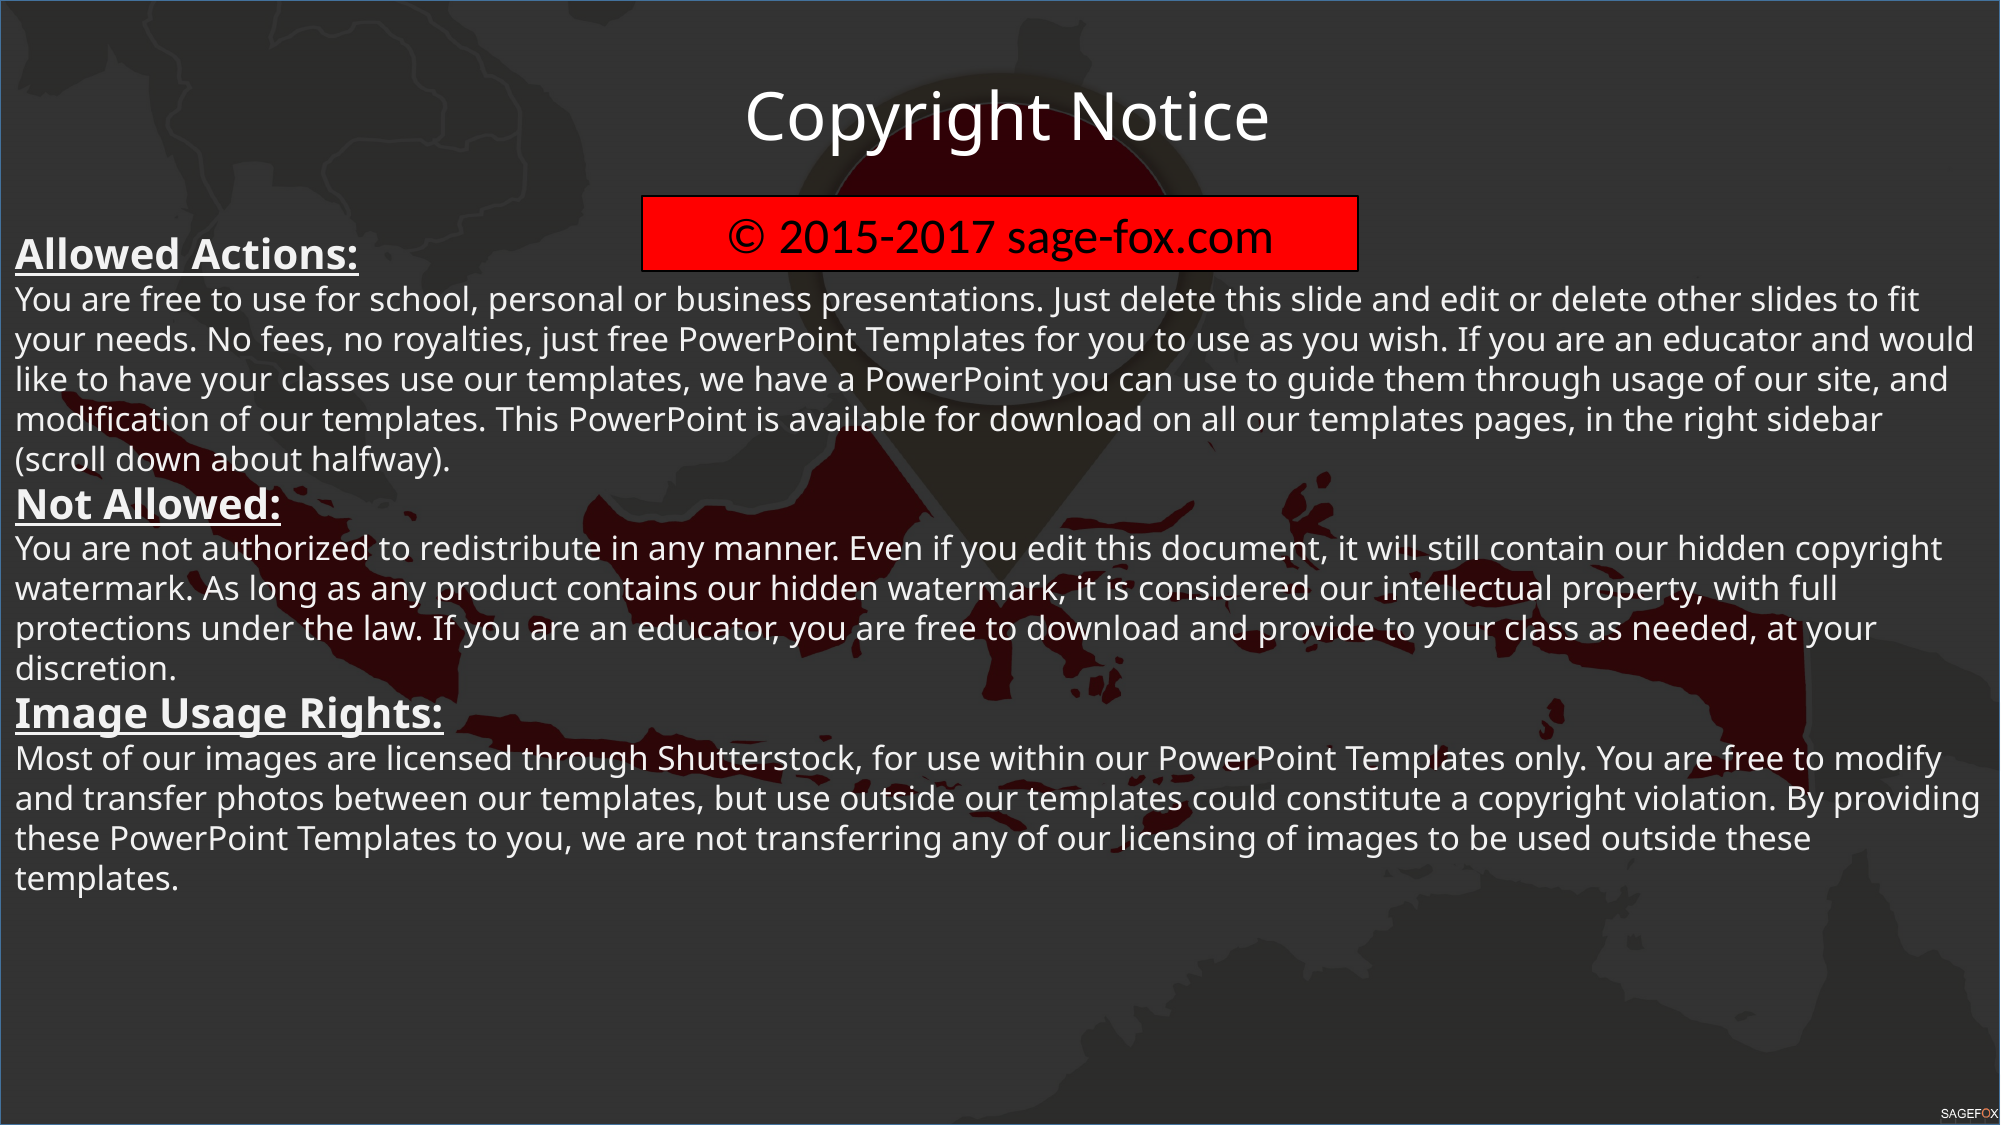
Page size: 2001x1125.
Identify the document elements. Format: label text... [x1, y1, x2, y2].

text_box © 2015-2017 sage-fox.com [641, 196, 1358, 272]
text_box Allowed Actions: You are free to use for school, personal or business presentations. Just delete this slide and edit or delete other slides to fit your needs. No fees, no royalties, just free PowerPoint Templates for you to use as you wish. If you are an educator and would like to have your classes use our templates, we have a PowerPoint you can use to guide them through usage of our site, and modification of our templates. This PowerPoint is available for download on all our templates pages, in the right sidebar (scroll down about halfway). Not Allowed: You are not authorized to redistribute in any manner. Even if you edit this document, it will still contain our hidden copyright watermark. As long as any product contains our hidden watermark, it is considered our intellectual property, with full protections under the law. If you are an educator, you are free to download and provide to your class as needed, at your discretion. Image Usage Rights: Most of our images are licensed through Shutterstock, for use within our PowerPoint Templates only. You are free to modify and transfer photos between our templates, but use outside our templates could constitute a copyright violation. By providing these PowerPoint Templates to you, we are not transferring any of our licensing of images to be used outside these templates. [0, 0, 2000, 1125]
title Copyright Notice [493, 60, 1524, 178]
